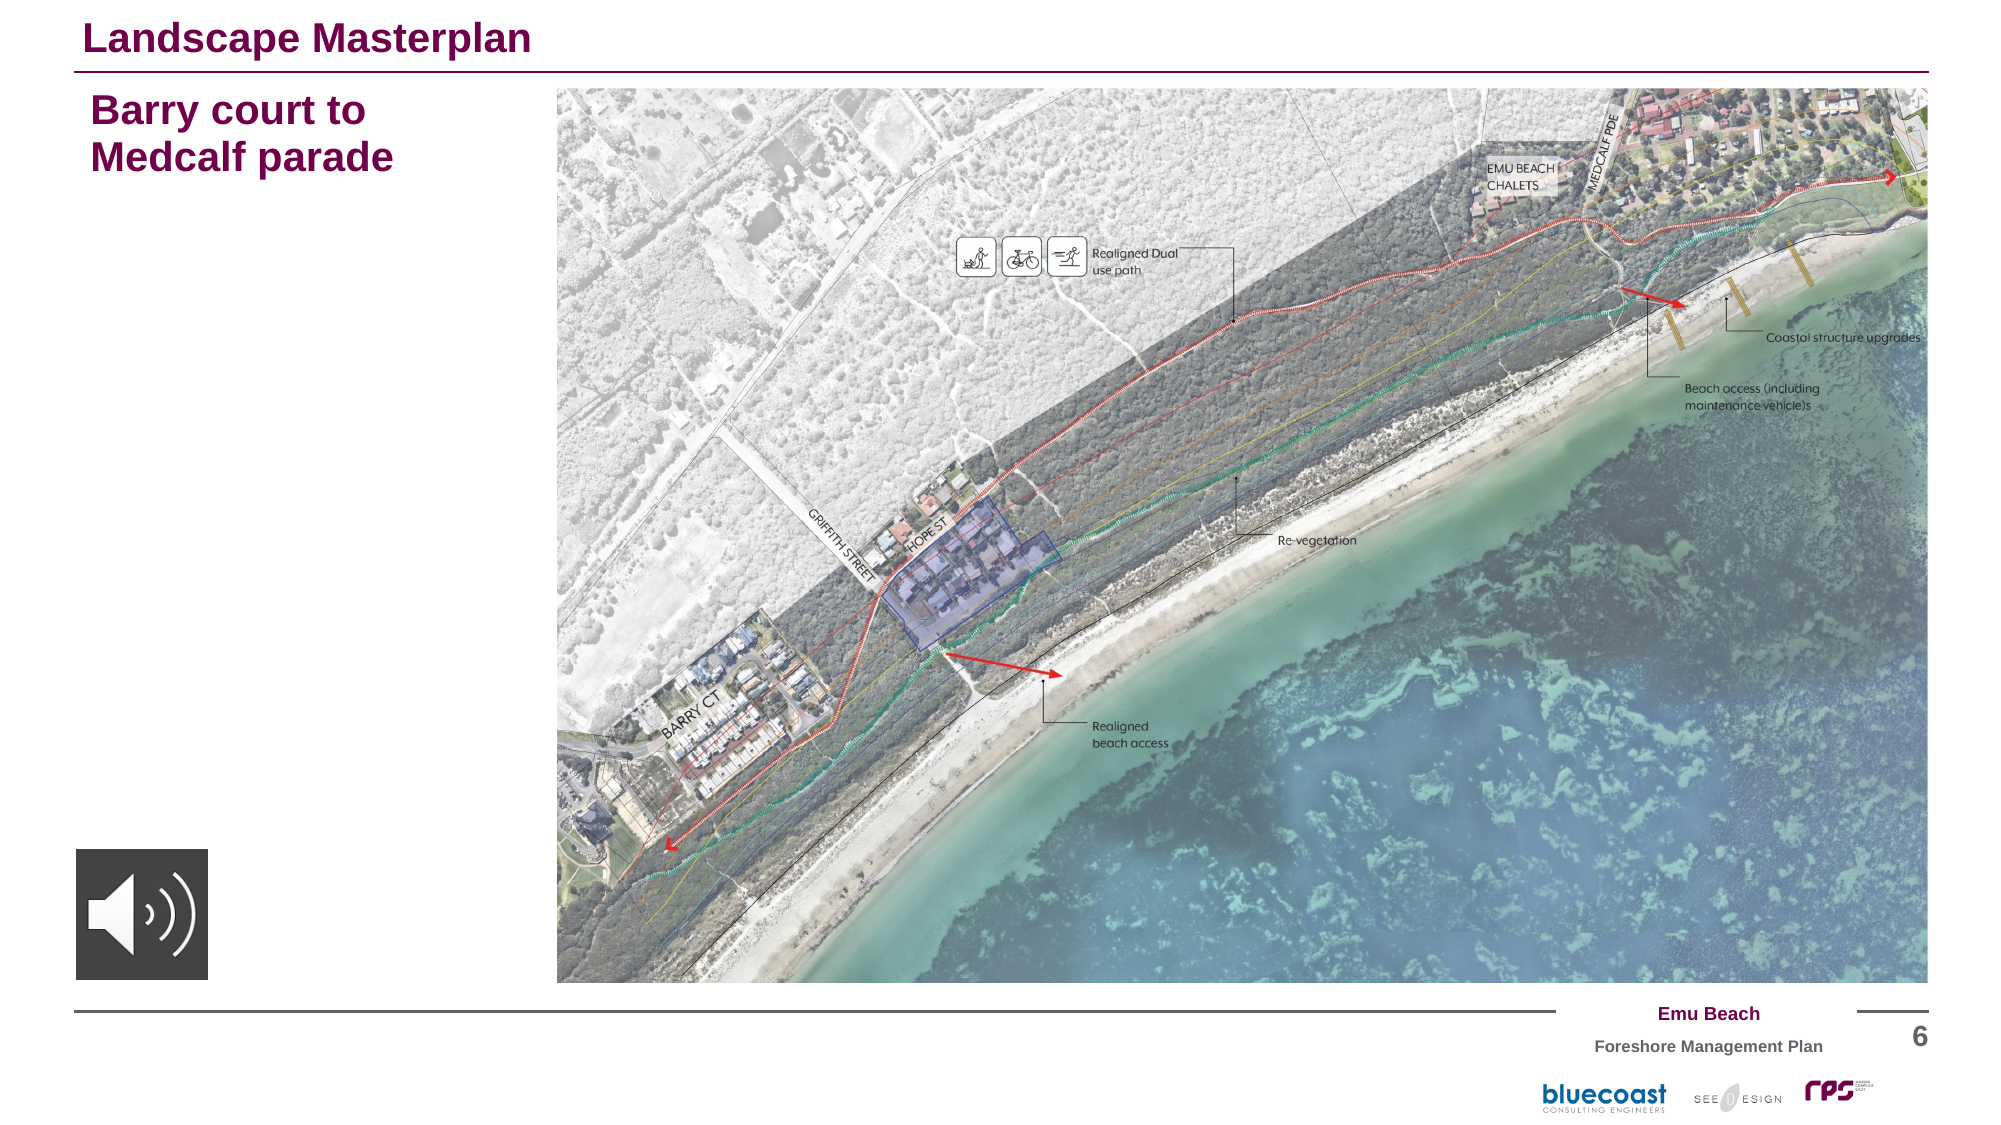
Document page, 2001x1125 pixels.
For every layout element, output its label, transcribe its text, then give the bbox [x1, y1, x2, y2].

slide_number 6 [1862, 1014, 1929, 1057]
text_box Emu Beach Foreshore Management Plan [1561, 1003, 1857, 1056]
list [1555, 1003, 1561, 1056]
picture [1531, 1056, 1896, 1125]
text_box Landscape Masterplan [67, 12, 812, 64]
text_box Barry court to Medcalf parade [75, 78, 509, 190]
picture [75, 847, 209, 982]
picture [557, 87, 1929, 983]
